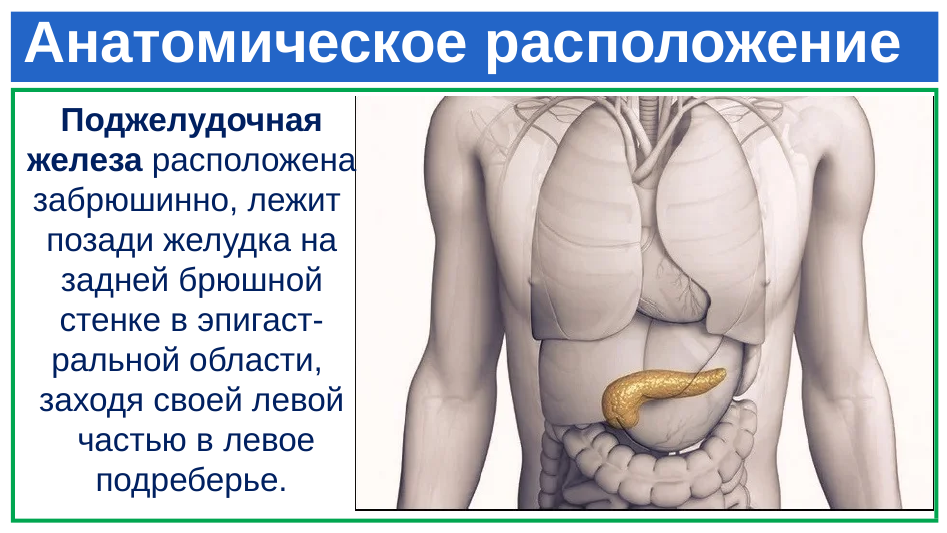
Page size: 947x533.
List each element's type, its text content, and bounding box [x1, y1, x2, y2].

picture [355, 96, 934, 511]
text_box Поджелудочная железа расположена забрюшинно, лежит позади желудка на задней брюшной стенке в эпигаст- ральной области, заходя своей левой частью в левое подреберье. [10, 91, 374, 505]
title Анатомическое расположение [23, 3, 936, 66]
